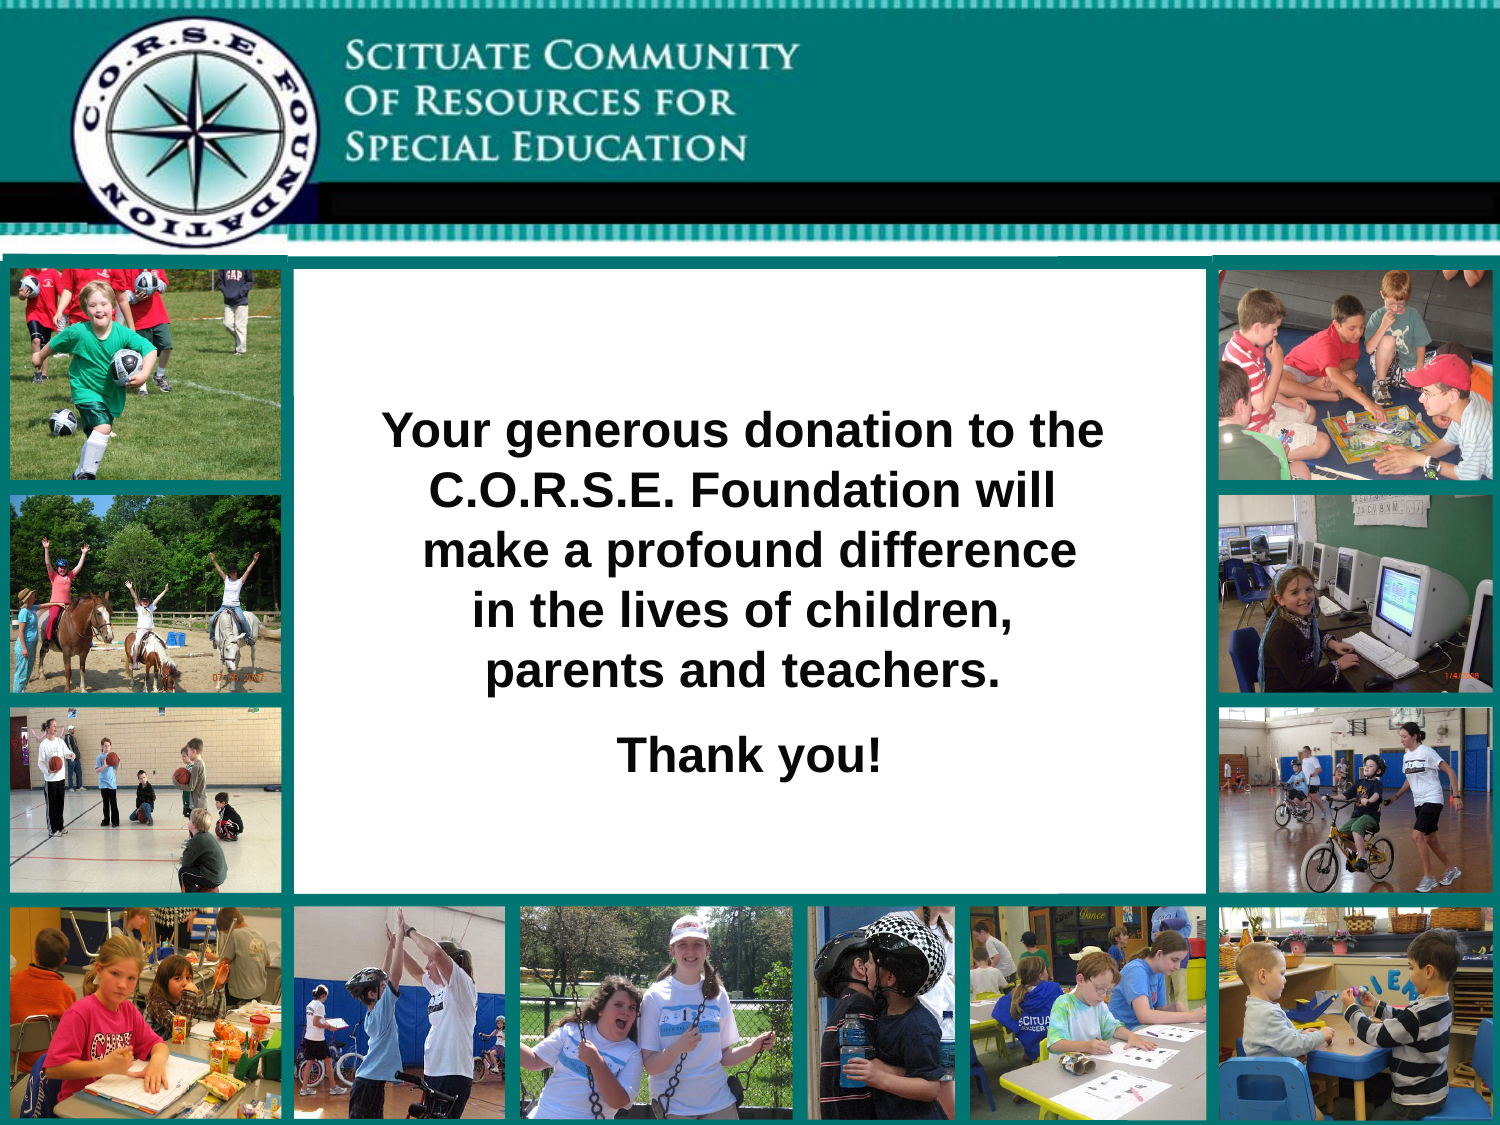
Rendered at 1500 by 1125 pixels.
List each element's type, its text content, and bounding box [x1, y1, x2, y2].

picture [0, 0, 1500, 1125]
text_box Your generous donation to the C.O.R.S.E. Foundation will make a profound difference in the lives of children, parents and teachers. Thank you! [337, 299, 1163, 790]
